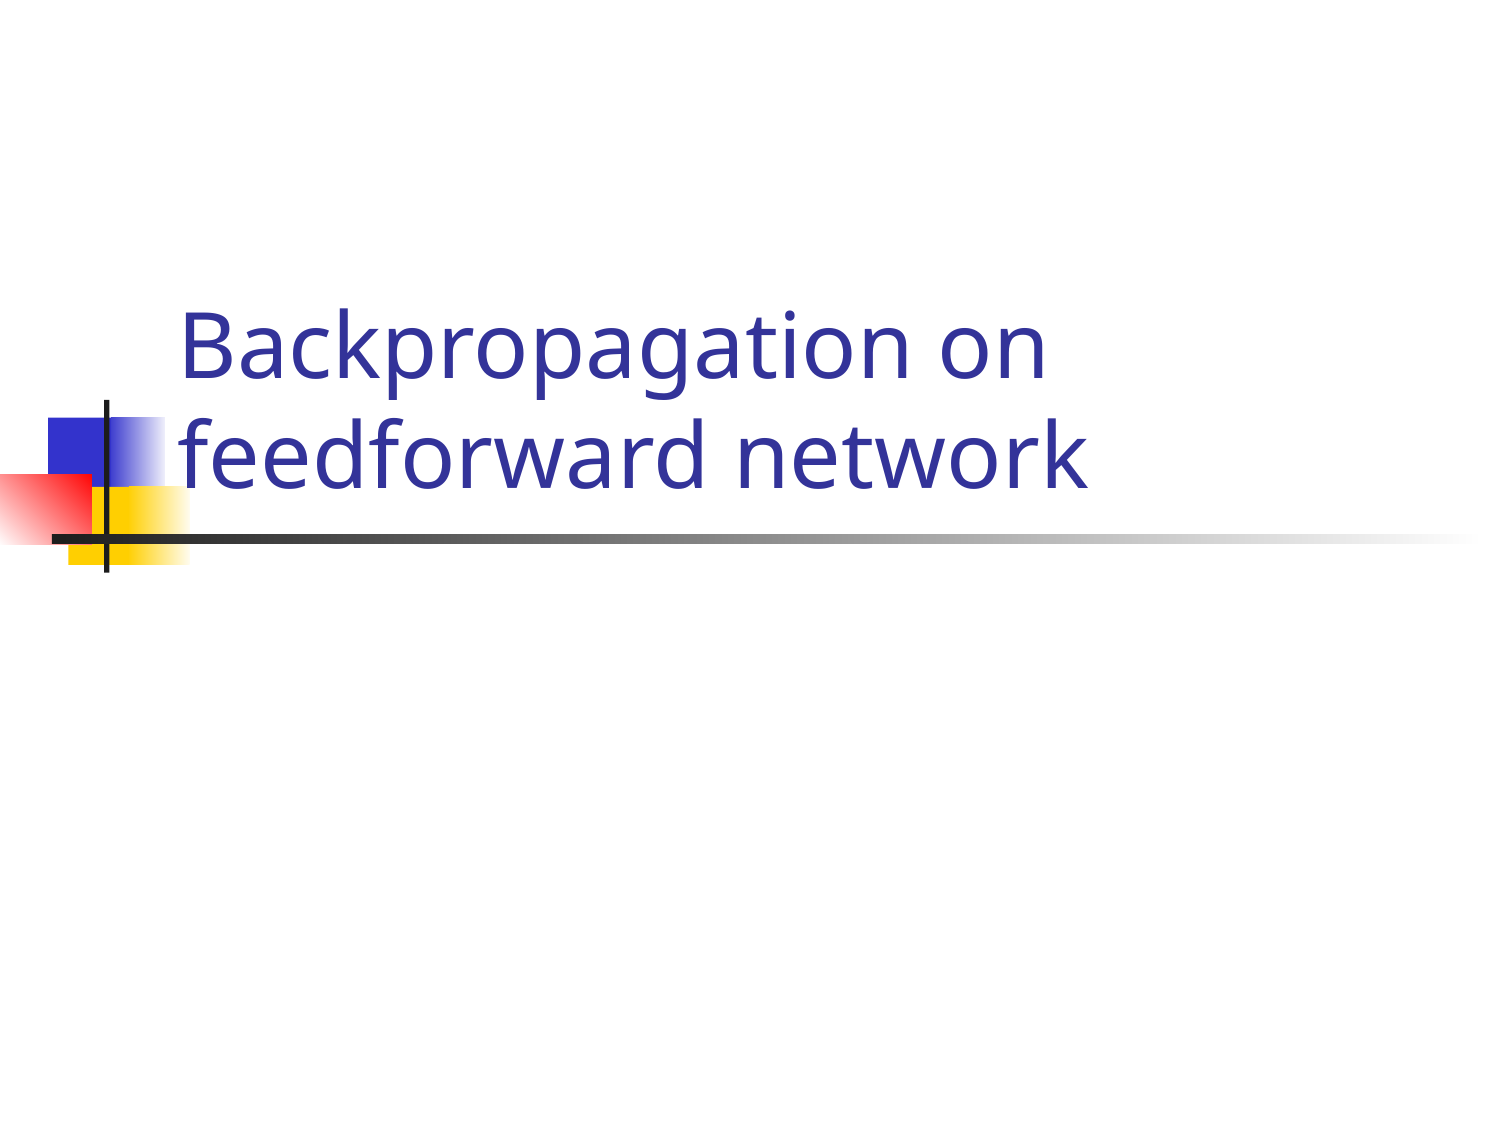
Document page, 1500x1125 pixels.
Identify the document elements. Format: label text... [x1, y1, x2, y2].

title Backpropagation on feedforward network [162, 274, 1438, 516]
